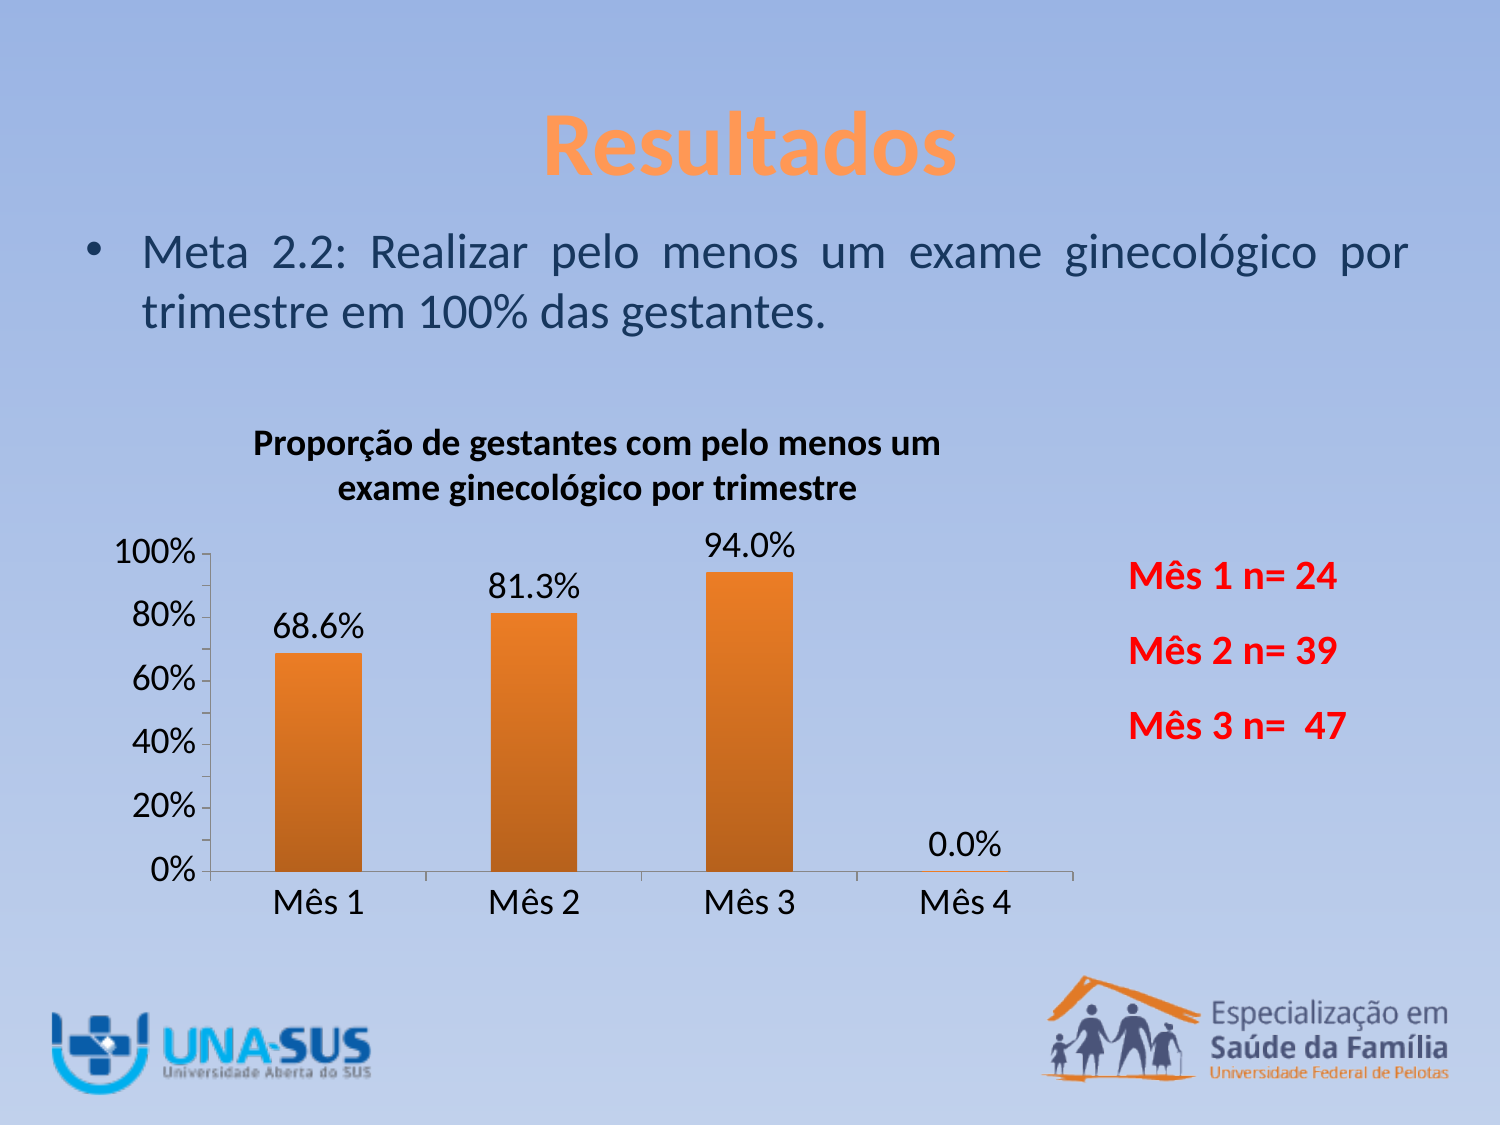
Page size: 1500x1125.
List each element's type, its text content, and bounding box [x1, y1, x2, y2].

picture [1031, 972, 1465, 1090]
list Meta 2.2: Realizar pelo menos um exame ginecológico por trimestre em 100% das gestantes. [70, 210, 1425, 382]
chart [105, 515, 1091, 973]
text_box Proporção de gestantes com pelo menos um exame ginecológico por trimestre [187, 410, 1008, 514]
picture [46, 995, 382, 1102]
text_box Mês 1 n= 24 Mês 2 n= 39 Mês 3 n= 47 [1113, 515, 1407, 756]
title Resultados [75, 45, 1425, 210]
